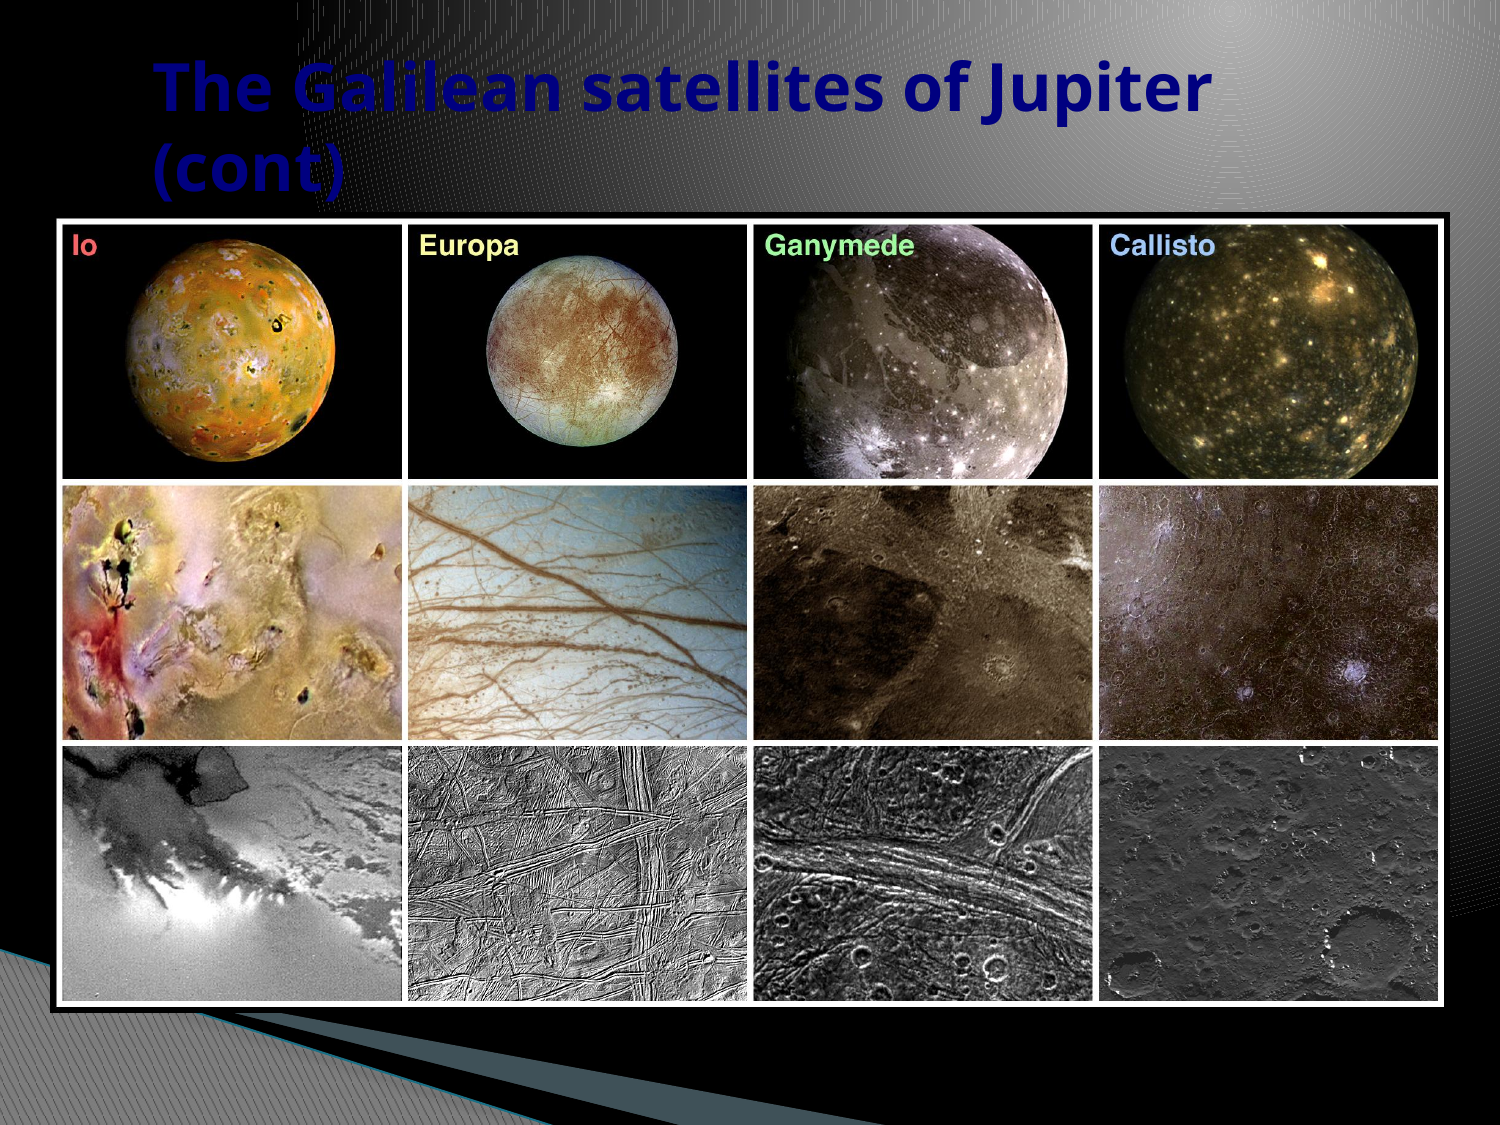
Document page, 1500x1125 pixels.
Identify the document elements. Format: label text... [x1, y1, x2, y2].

title The Galilean satellites of Jupiter (cont) [137, 62, 1413, 188]
picture [0, 212, 1451, 1125]
